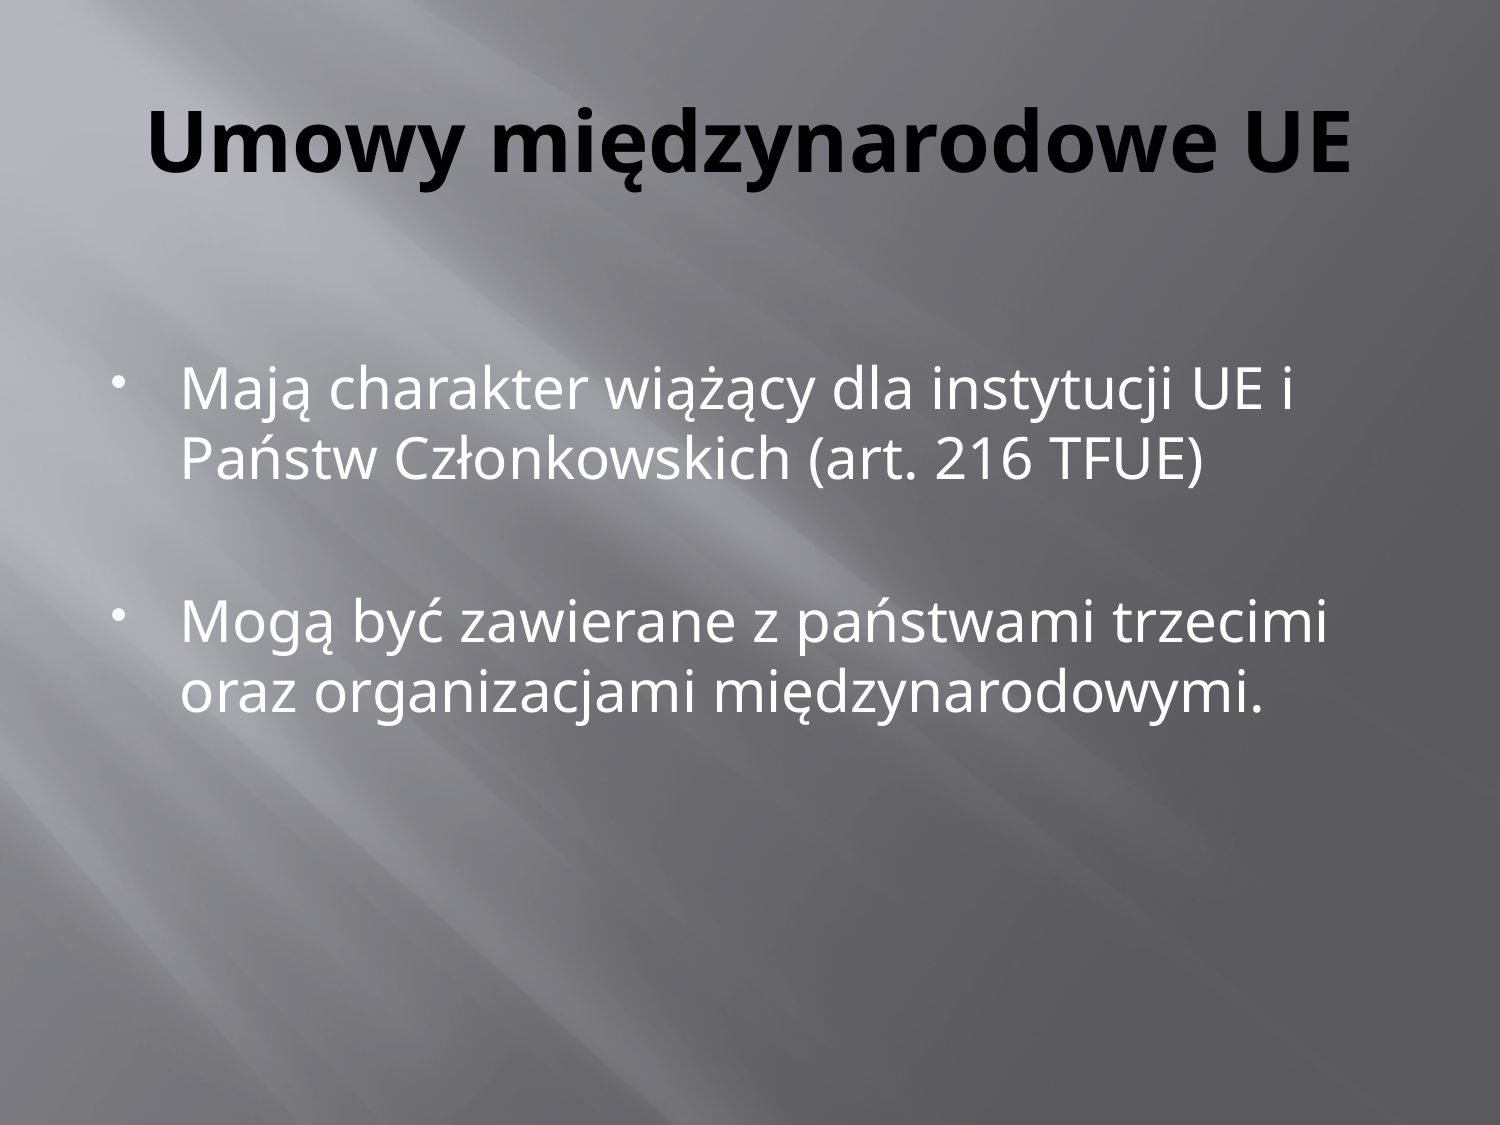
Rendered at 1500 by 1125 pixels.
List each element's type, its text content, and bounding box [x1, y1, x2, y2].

title Umowy międzynarodowe UE [75, 45, 1425, 233]
list Mają charakter wiążący dla instytucji UE i Państw Członkowskich (art. 216 TFUE) Mogą być zawierane z państwami trzecimi oraz organizacjami międzynarodowymi. [75, 262, 1425, 1035]
